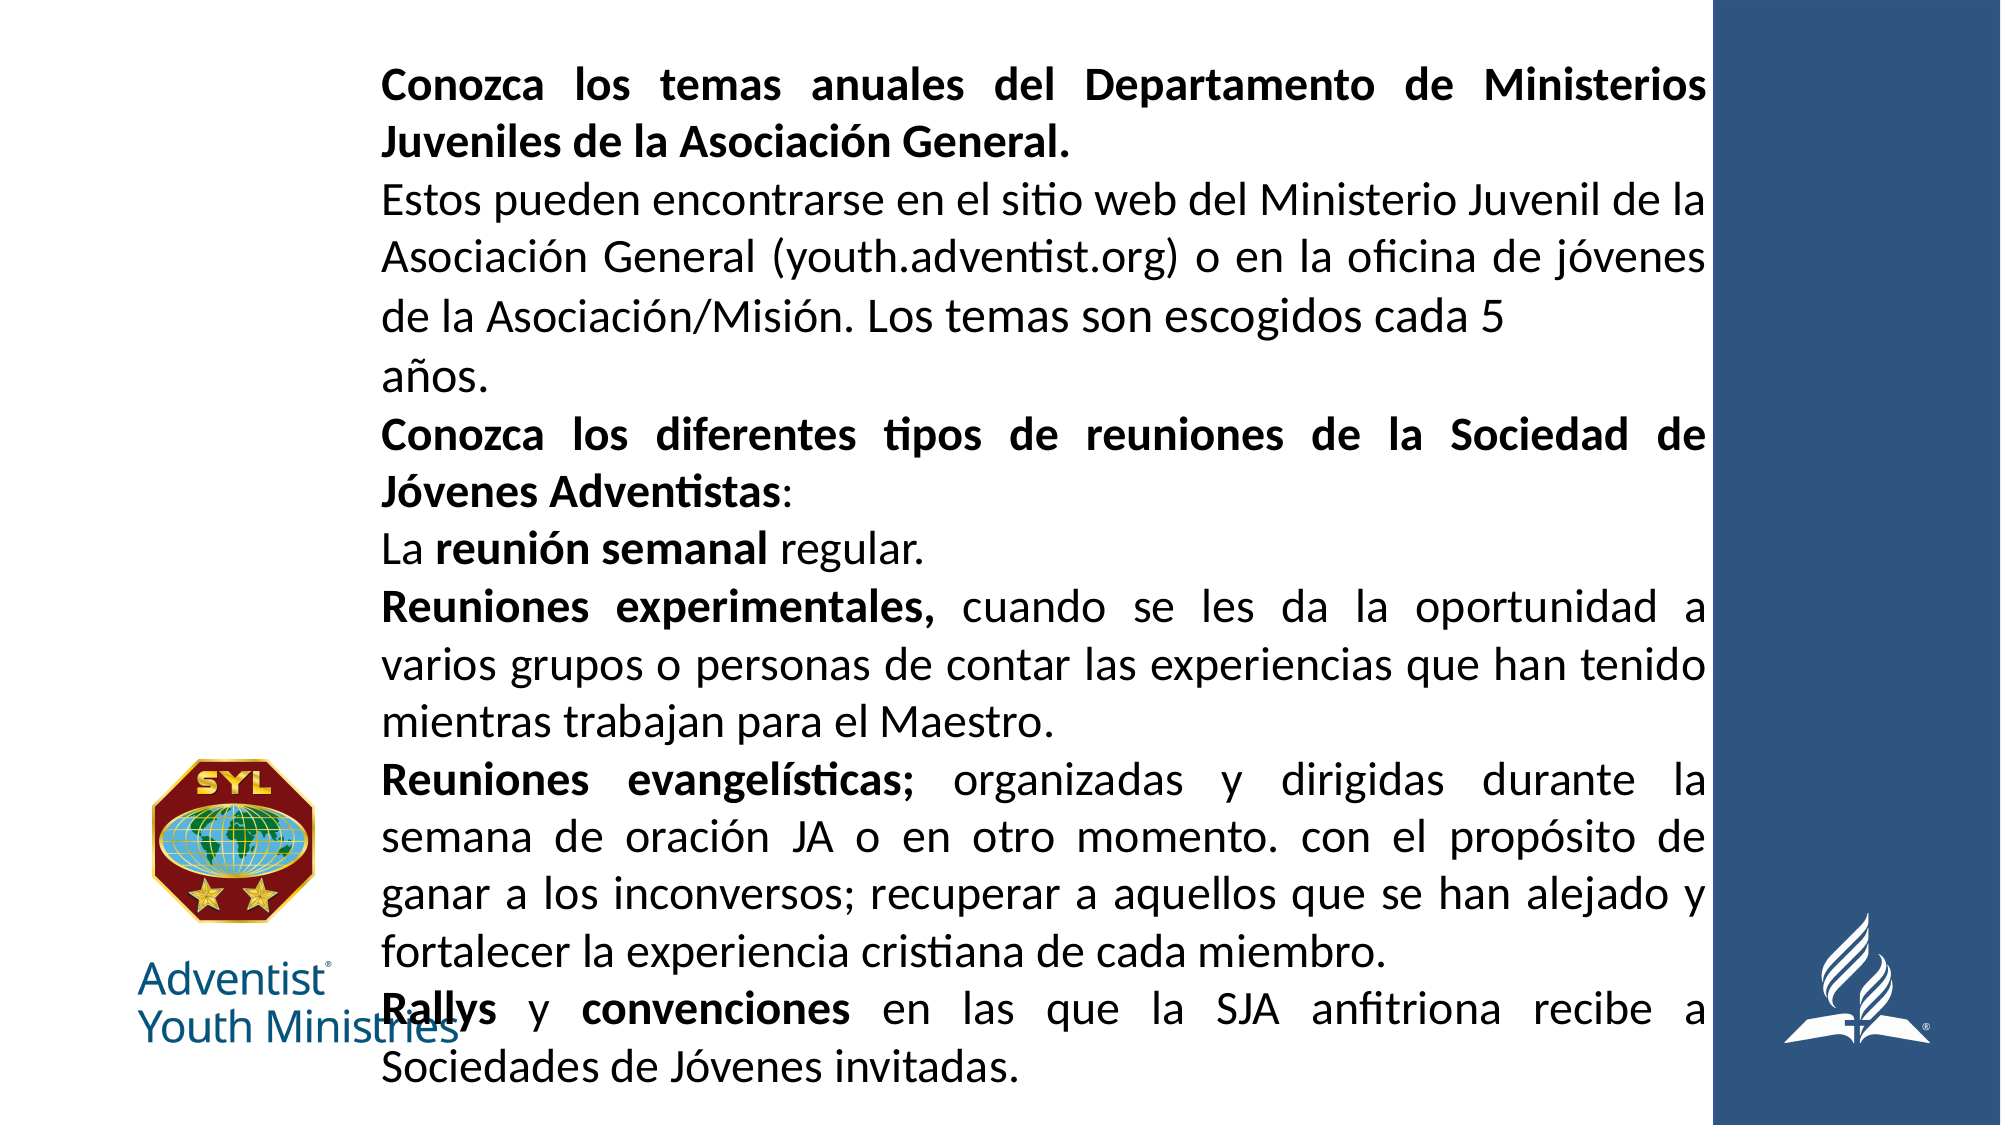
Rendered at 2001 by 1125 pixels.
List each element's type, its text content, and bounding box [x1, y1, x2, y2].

picture [1771, 892, 1943, 1064]
text_box Conozca los temas anuales del Departamento de Ministerios Juveniles de la Asociación General. Estos pueden encontrarse en el sitio web del Ministerio Juvenil de la Asociación General (youth.adventist.org) o en la oficina de jóvenes de la Asociación/Misión. Los temas son escogidos cada 5 años. Conozca los diferentes tipos de reuniones de la Sociedad de Jóvenes Adventistas: La reunión semanal regular. Reuniones experimentales, cuando se les da la oportunidad a varios grupos o personas de contar las experiencias que han tenido mientras trabajan para el Maestro. Reuniones evangelísticas; organizadas y dirigidas durante la semana de oración JA o en otro momento. con el propósito de ganar a los inconversos; recuperar a aquellos que se han alejado y fortalecer la experiencia cristiana de cada miembro. Rallys y convenciones en las que la SJA anfitriona recibe a Sociedades de Jóvenes invitadas. [366, 45, 1724, 1100]
picture [358, 1022, 366, 1028]
picture [109, 730, 366, 1064]
